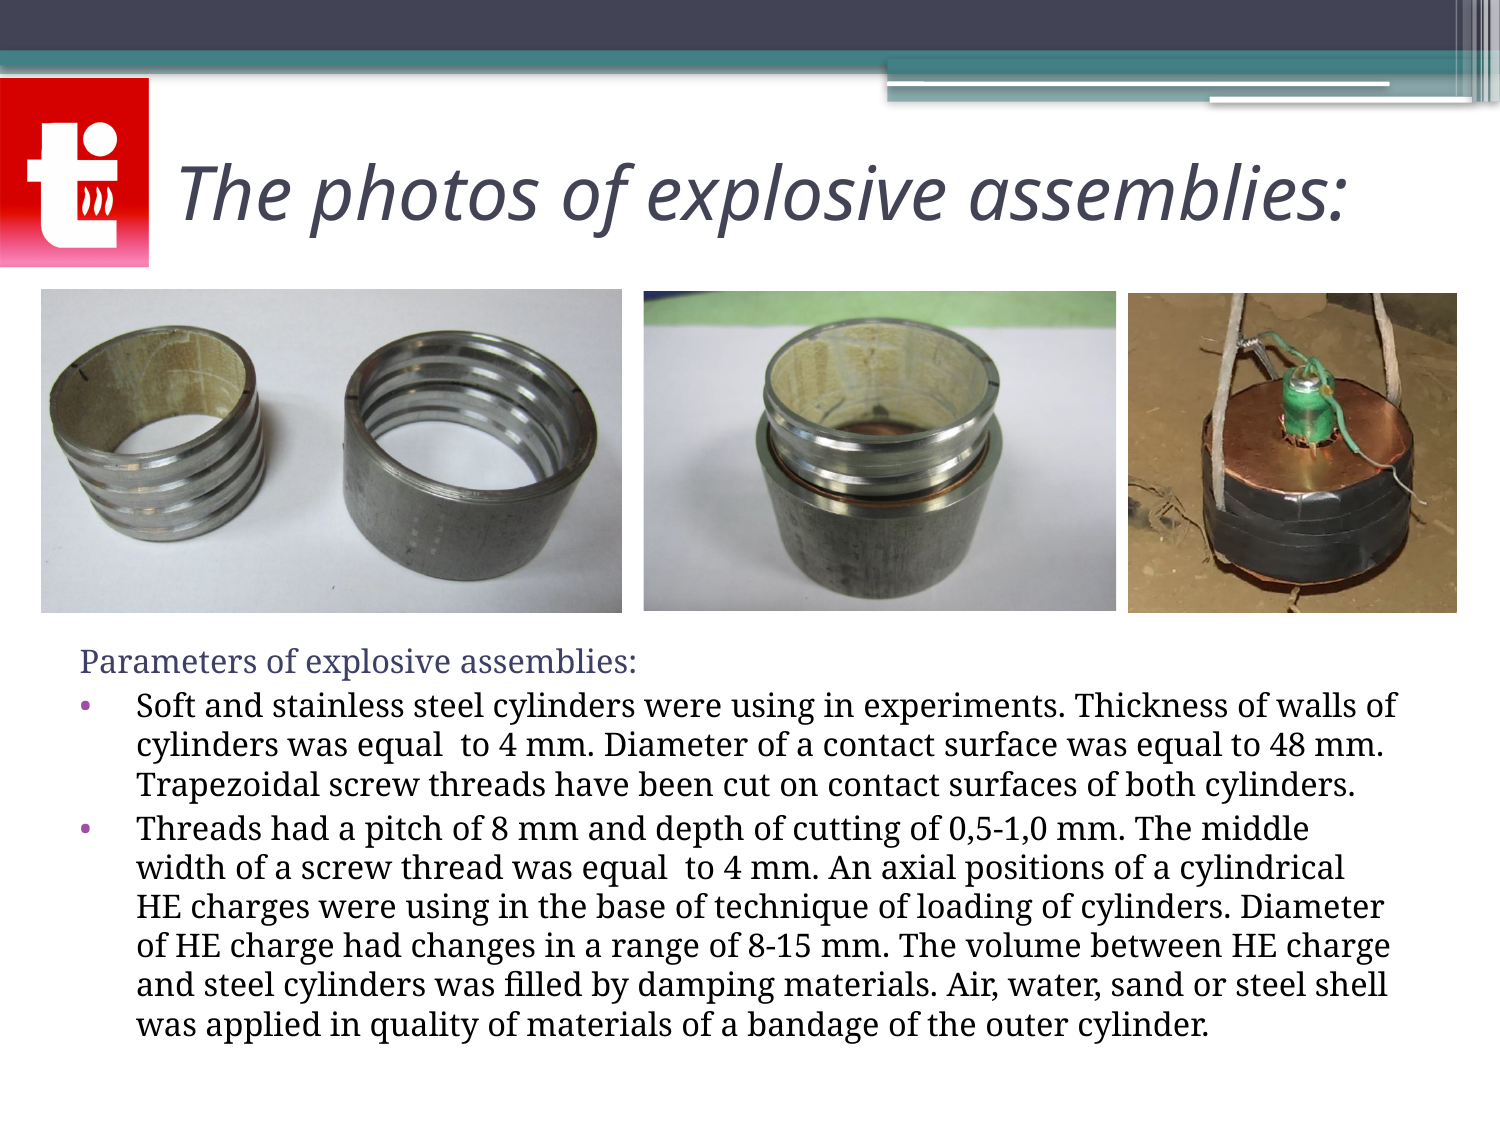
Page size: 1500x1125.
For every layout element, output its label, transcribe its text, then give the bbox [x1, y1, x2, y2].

picture [643, 291, 1117, 612]
picture [0, 78, 149, 268]
picture [40, 289, 623, 613]
list Parameters of explosive assemblies: Soft and stainless steel cylinders were using in experiments. Thickness of walls of cylinders was equal to 4 mm. Diameter of a contact surface was equal to 48 mm. Trapezoidal screw threads have been cut on contact surfaces of both cylinders. Threads had a pitch of 8 mm and depth of cutting of 0,5-1,0 mm. The middle width of a screw thread was equal to 4 mm. An axial positions of a cylindrical HE charges were using in the base of technique of loading of cylinders. Diameter of HE charge had changes in a range of 8-15 mm. The volume between HE charge and steel cylinders was filled by damping materials. Air, water, sand or steel shell was applied in quality of materials of a bandage of the outer cylinder. [64, 633, 1415, 1105]
title The photos of explosive assemblies: [159, 101, 1427, 280]
picture [1127, 292, 1458, 613]
